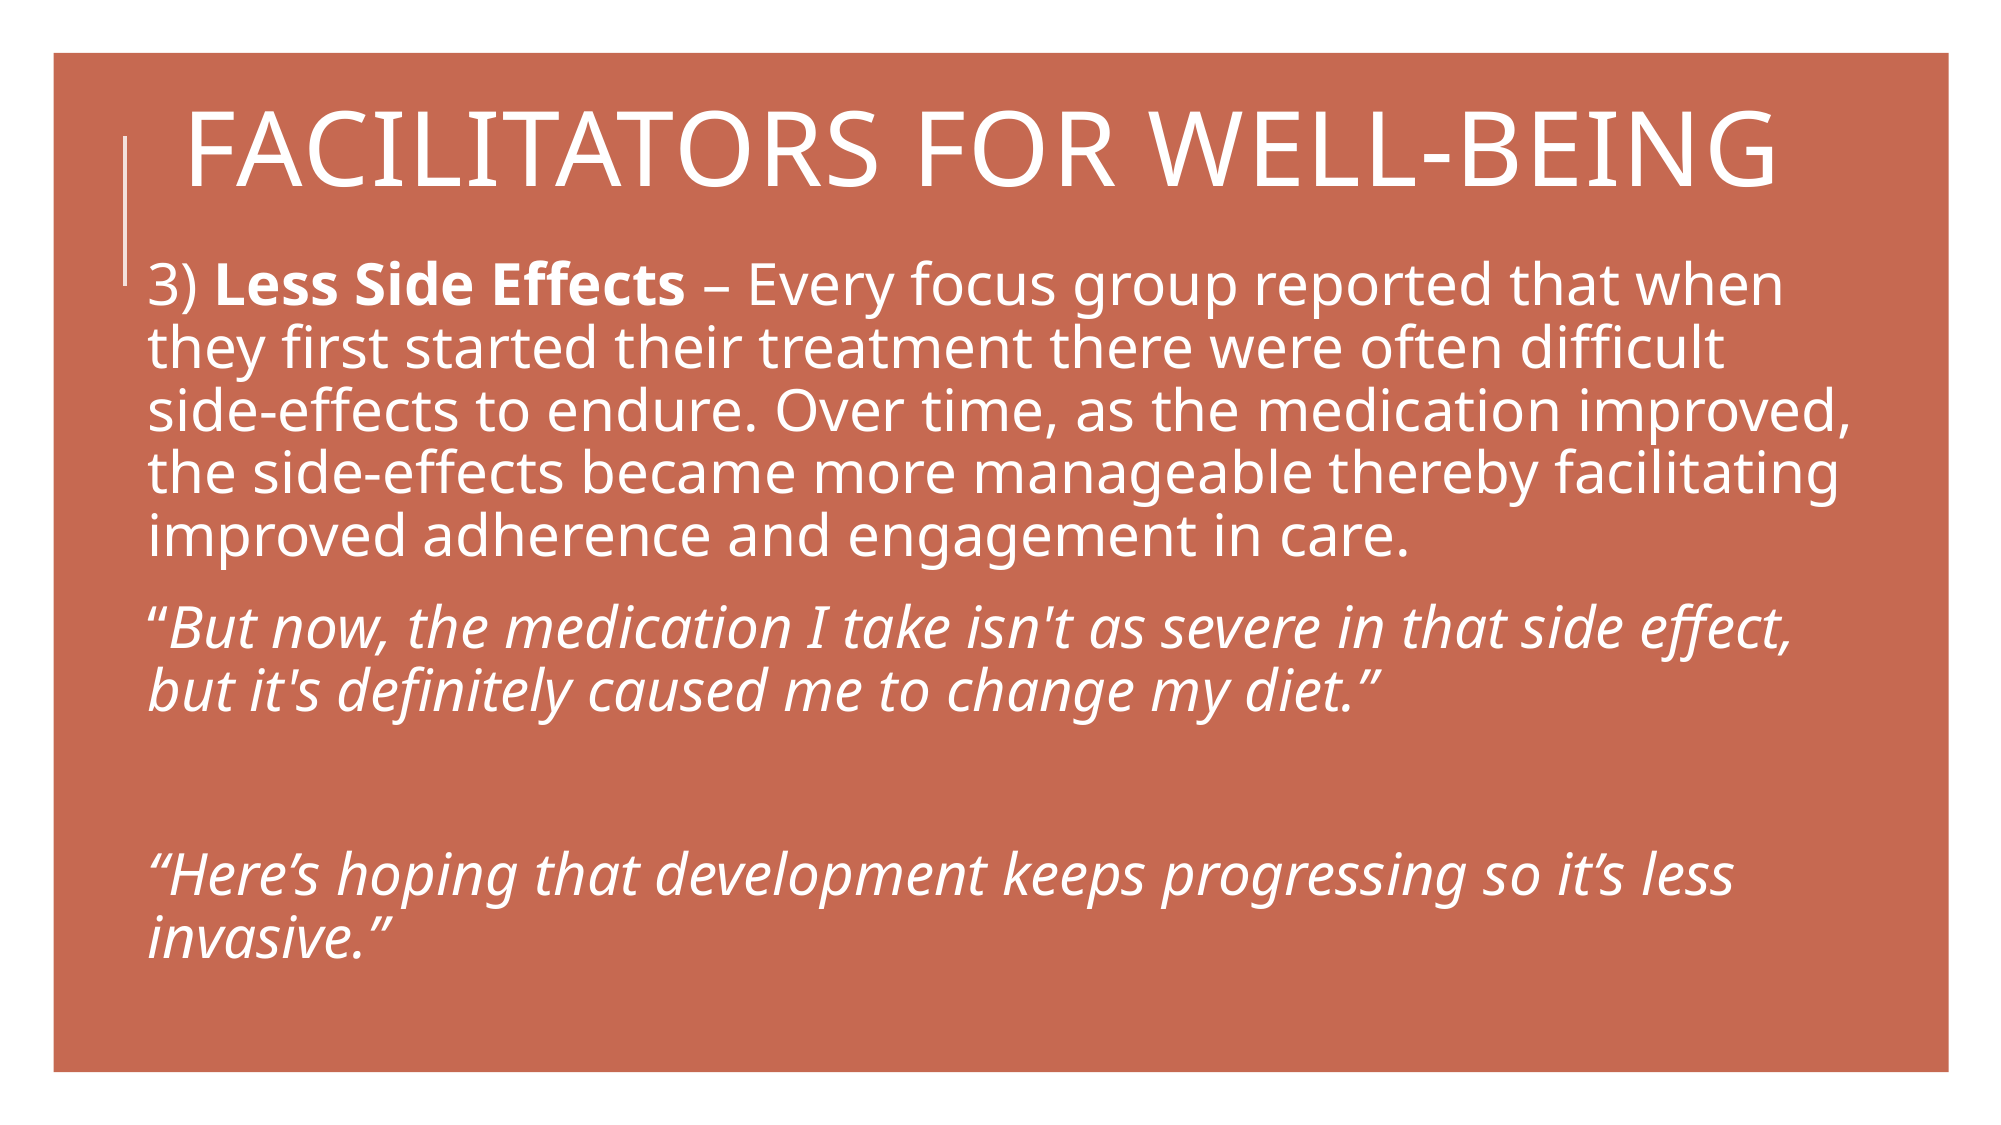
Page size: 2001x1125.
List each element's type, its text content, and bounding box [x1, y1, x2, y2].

text_box [52, 51, 1950, 1074]
title Facilitators for well-being [168, 96, 1863, 247]
text_box [0, 0, 2000, 1125]
list 3) Less Side Effects – Every focus group reported that when they first started their treatment there were often difficult side-effects to endure. Over time, as the medication improved, the side-effects became more manageable thereby facilitating improved adherence and engagement in care. “But now, the medication I take isn't as severe in that side effect, but it's definitely caused me to change my diet.” “Here’s hoping that development keeps progressing so it’s less invasive.” [125, 247, 1863, 1009]
